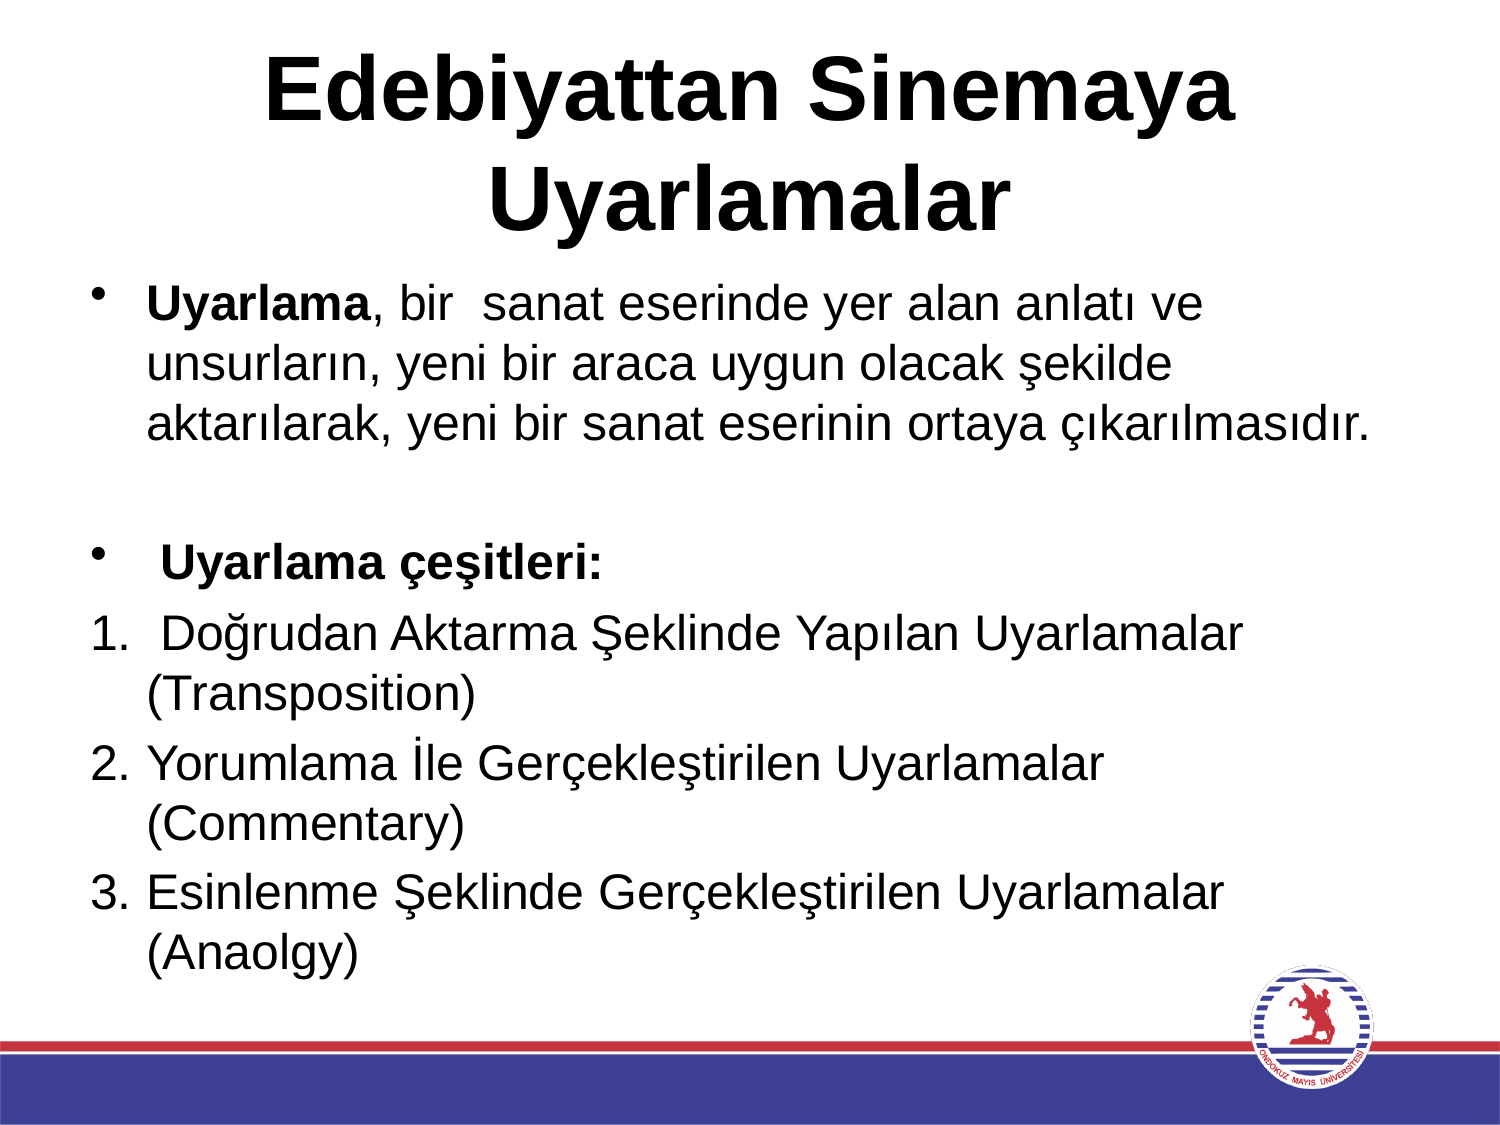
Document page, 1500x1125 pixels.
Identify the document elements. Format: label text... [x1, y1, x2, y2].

list Uyarlama, bir sanat eserinde yer alan anlatı ve unsurların, yeni bir araca uygun olacak şekilde aktarılarak, yeni bir sanat eserinin ortaya çıkarılmasıdır. Uyarlama çeşitleri: Doğrudan Aktarma Şeklinde Yapılan Uyarlamalar (Transposition) Yorumlama İle Gerçekleştirilen Uyarlamalar (Commentary) Esinlenme Şeklinde Gerçekleştirilen Uyarlamalar (Anaolgy) [75, 262, 1425, 1005]
picture [0, 965, 1500, 1125]
title Edebiyattan Sinemaya Uyarlamalar [75, 45, 1425, 233]
